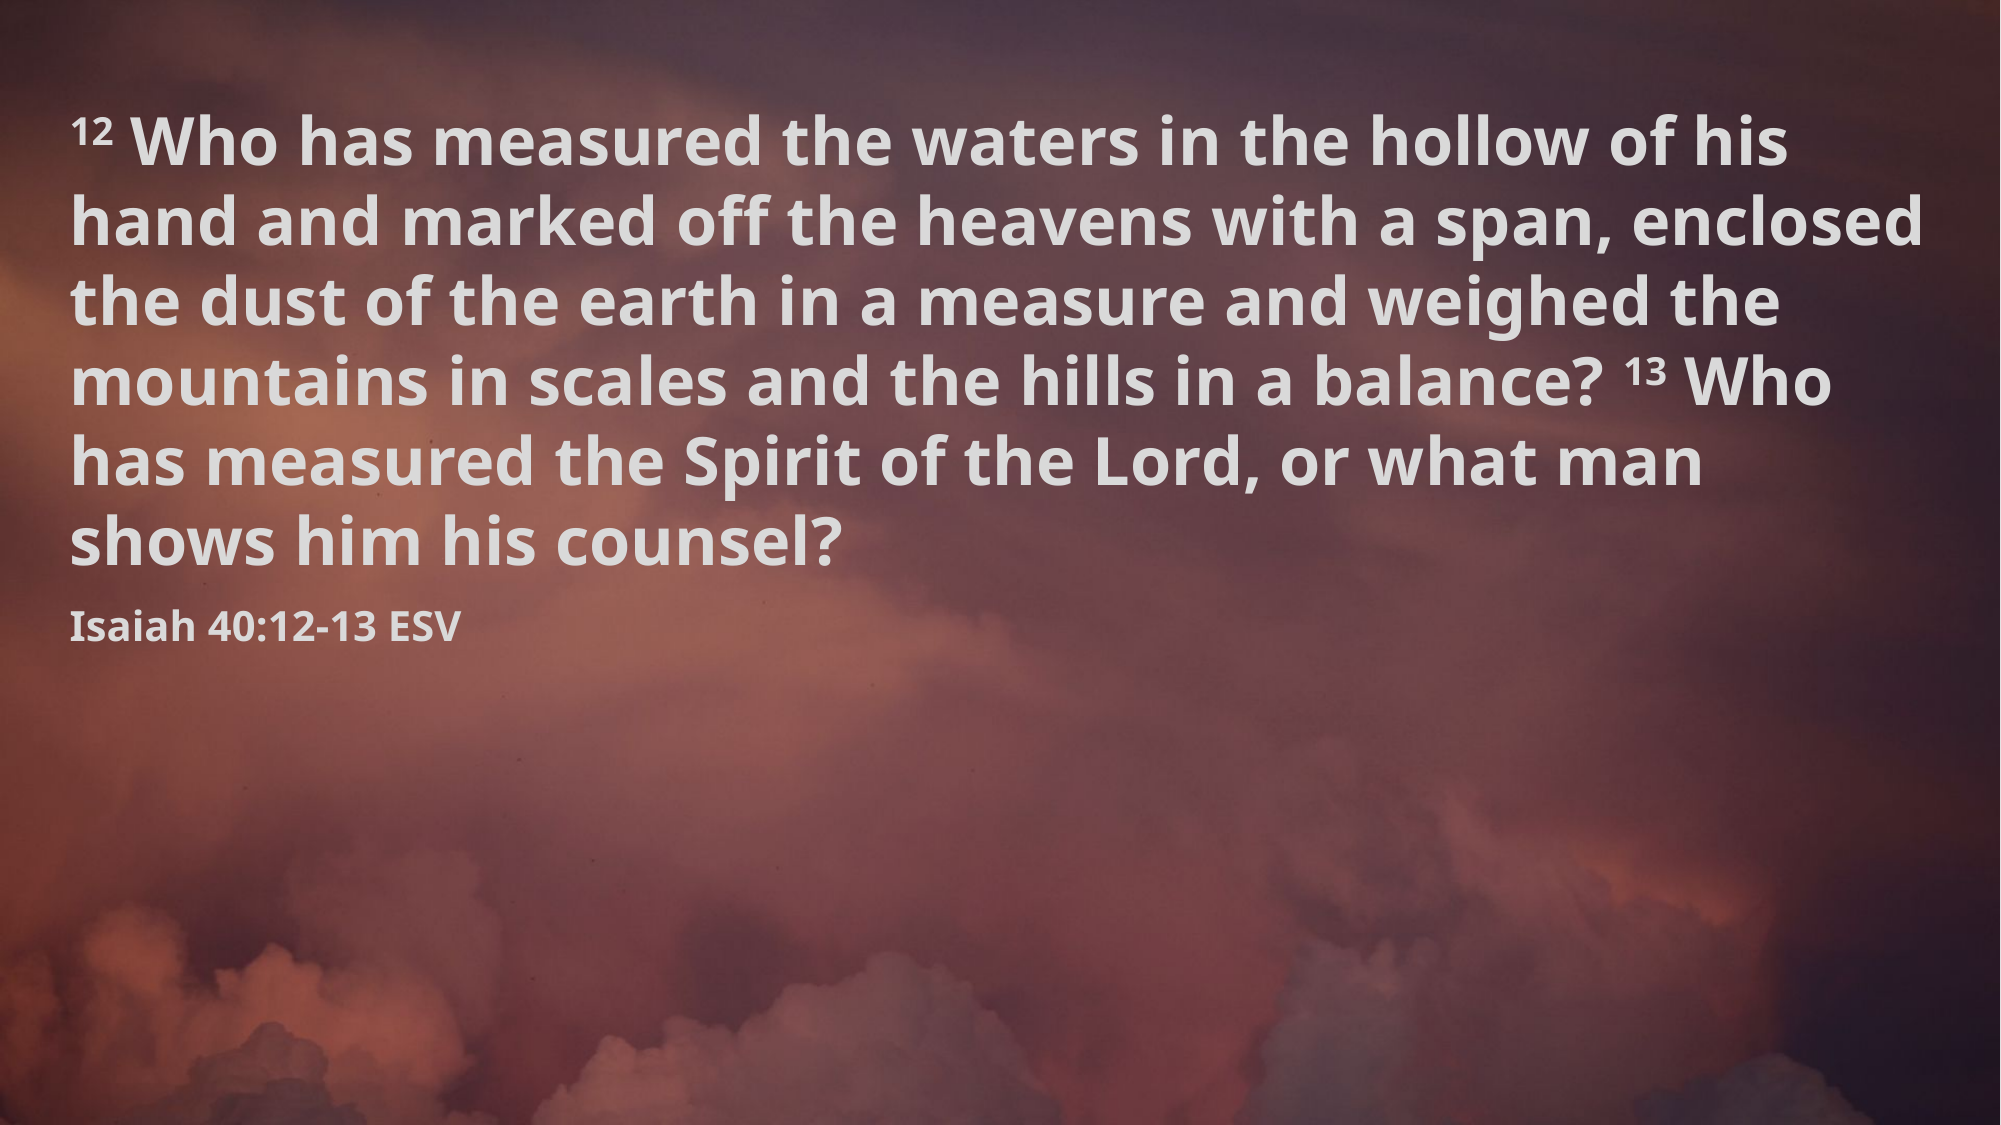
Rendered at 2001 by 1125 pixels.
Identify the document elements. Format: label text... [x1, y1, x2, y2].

list 12 Who has measured the waters in the hollow of his hand and marked off the heavens with a span, enclosed the dust of the earth in a measure and weighed the mountains in scales and the hills in a balance? 13 Who has measured the Spirit of the Lord, or what man shows him his counsel? Isaiah 40:12-13 ESV [54, 91, 1946, 1034]
picture [0, 0, 2001, 1125]
